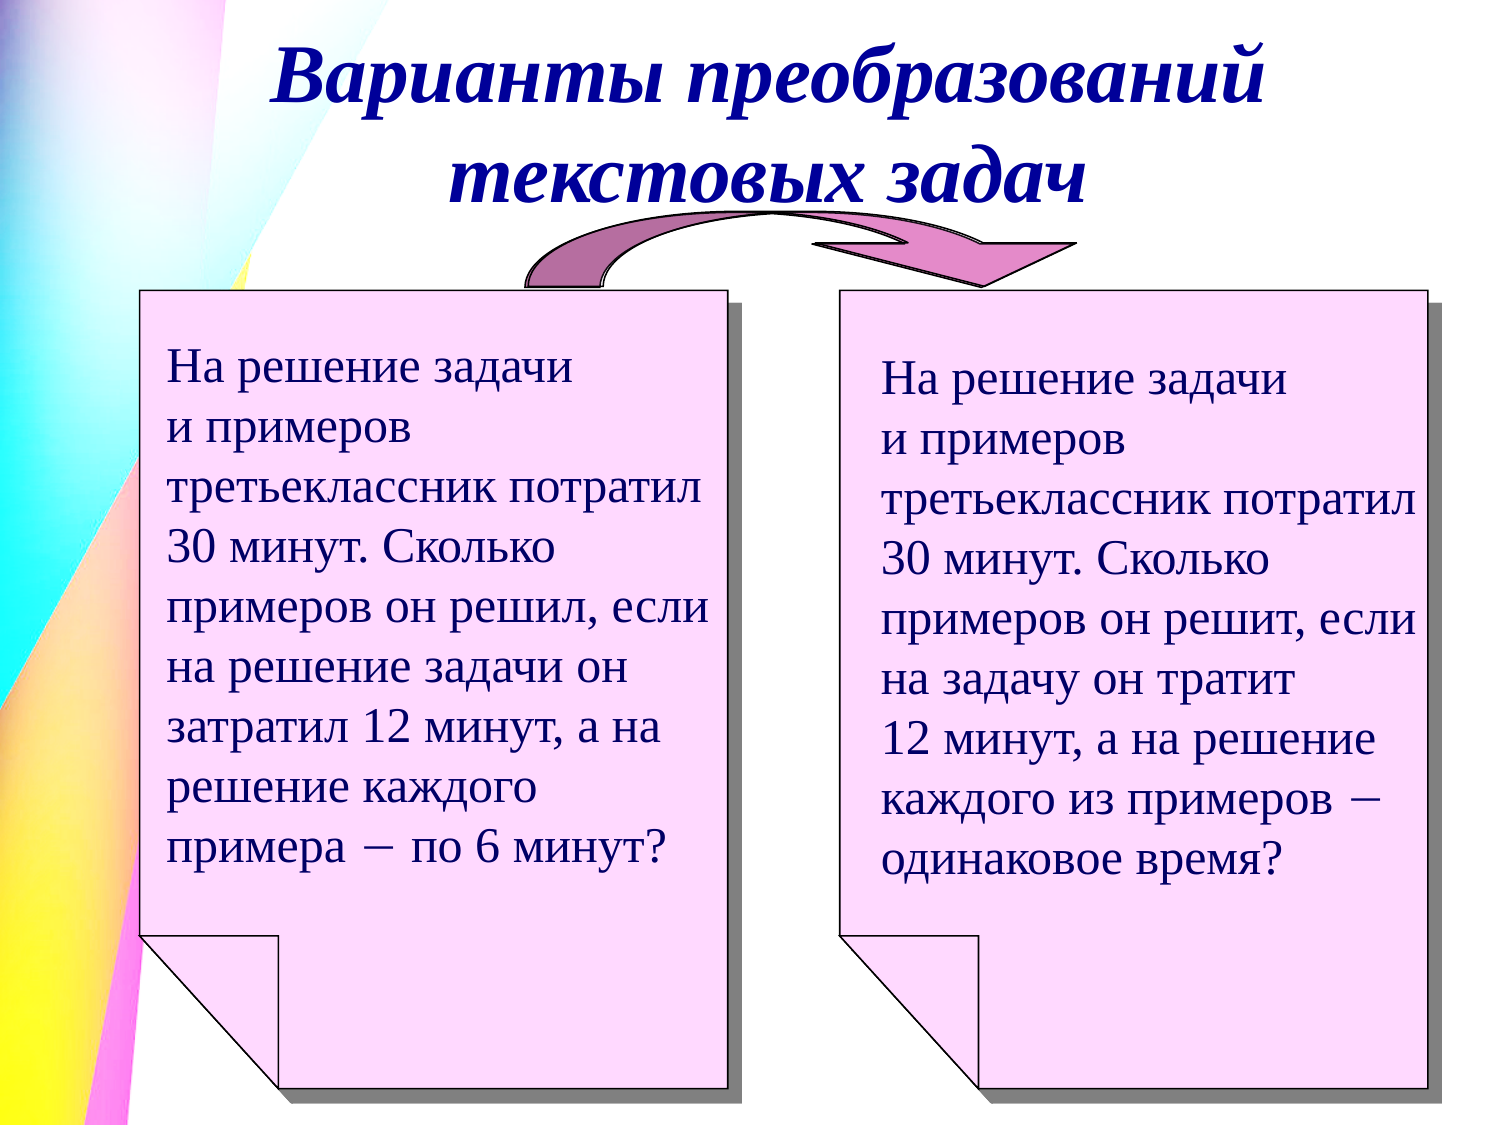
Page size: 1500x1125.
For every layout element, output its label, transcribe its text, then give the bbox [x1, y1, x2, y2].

title Варианты преобразований текстовых задач [37, 114, 1500, 225]
text_box [839, 893, 1428, 1089]
text_box [528, 211, 1077, 287]
picture [0, 0, 1500, 1125]
text_box На решение задачи и примеров третьеклассник потратил 30 минут. Сколько примеров он решит, если на задачу он тратит 12 минут, а на решение каждого из примеров  одинаковое время? [837, 337, 1438, 893]
text_box [139, 290, 728, 1089]
text_box На решение задачи и примеров третьеклассник потратил 30 минут. Сколько примеров он решил, если на решение задачи он затратил 12 минут, а на решение каждого примера  по 6 минут? [137, 324, 725, 880]
text_box [36, 67, 1438, 219]
text_box [839, 290, 1428, 337]
